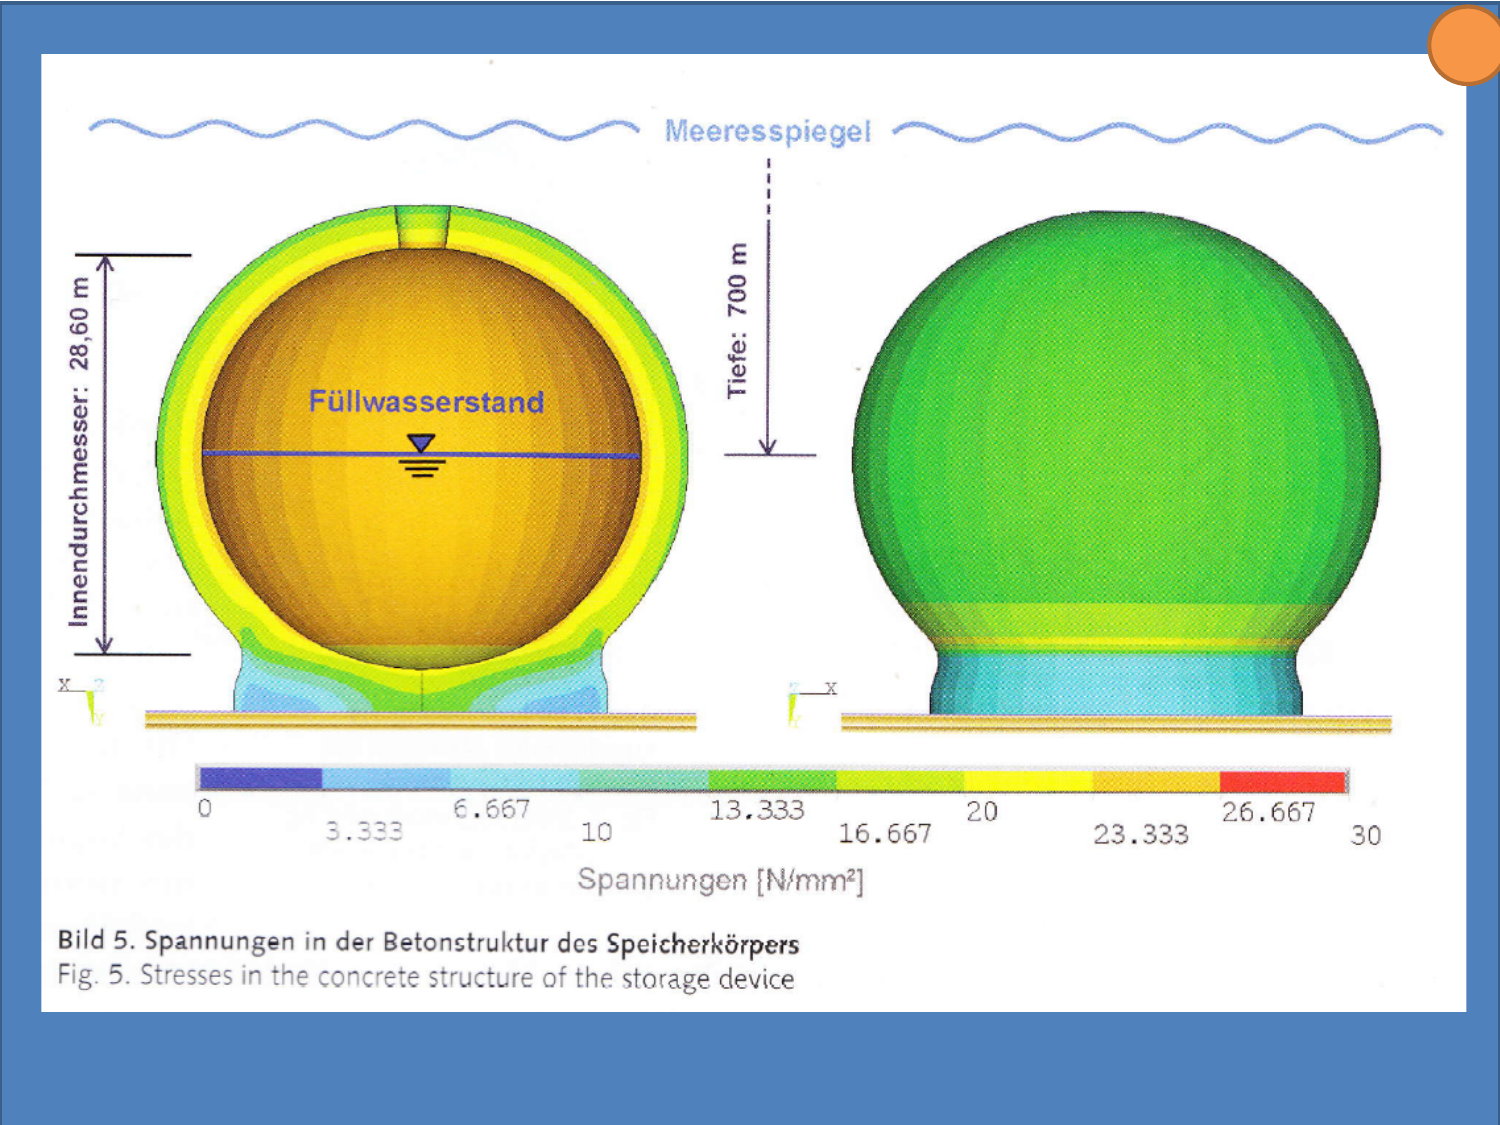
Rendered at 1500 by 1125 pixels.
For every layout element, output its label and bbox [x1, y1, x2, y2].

text_box [0, 1, 1500, 1125]
text_box [1427, 4, 1500, 86]
picture [40, 54, 1467, 1012]
